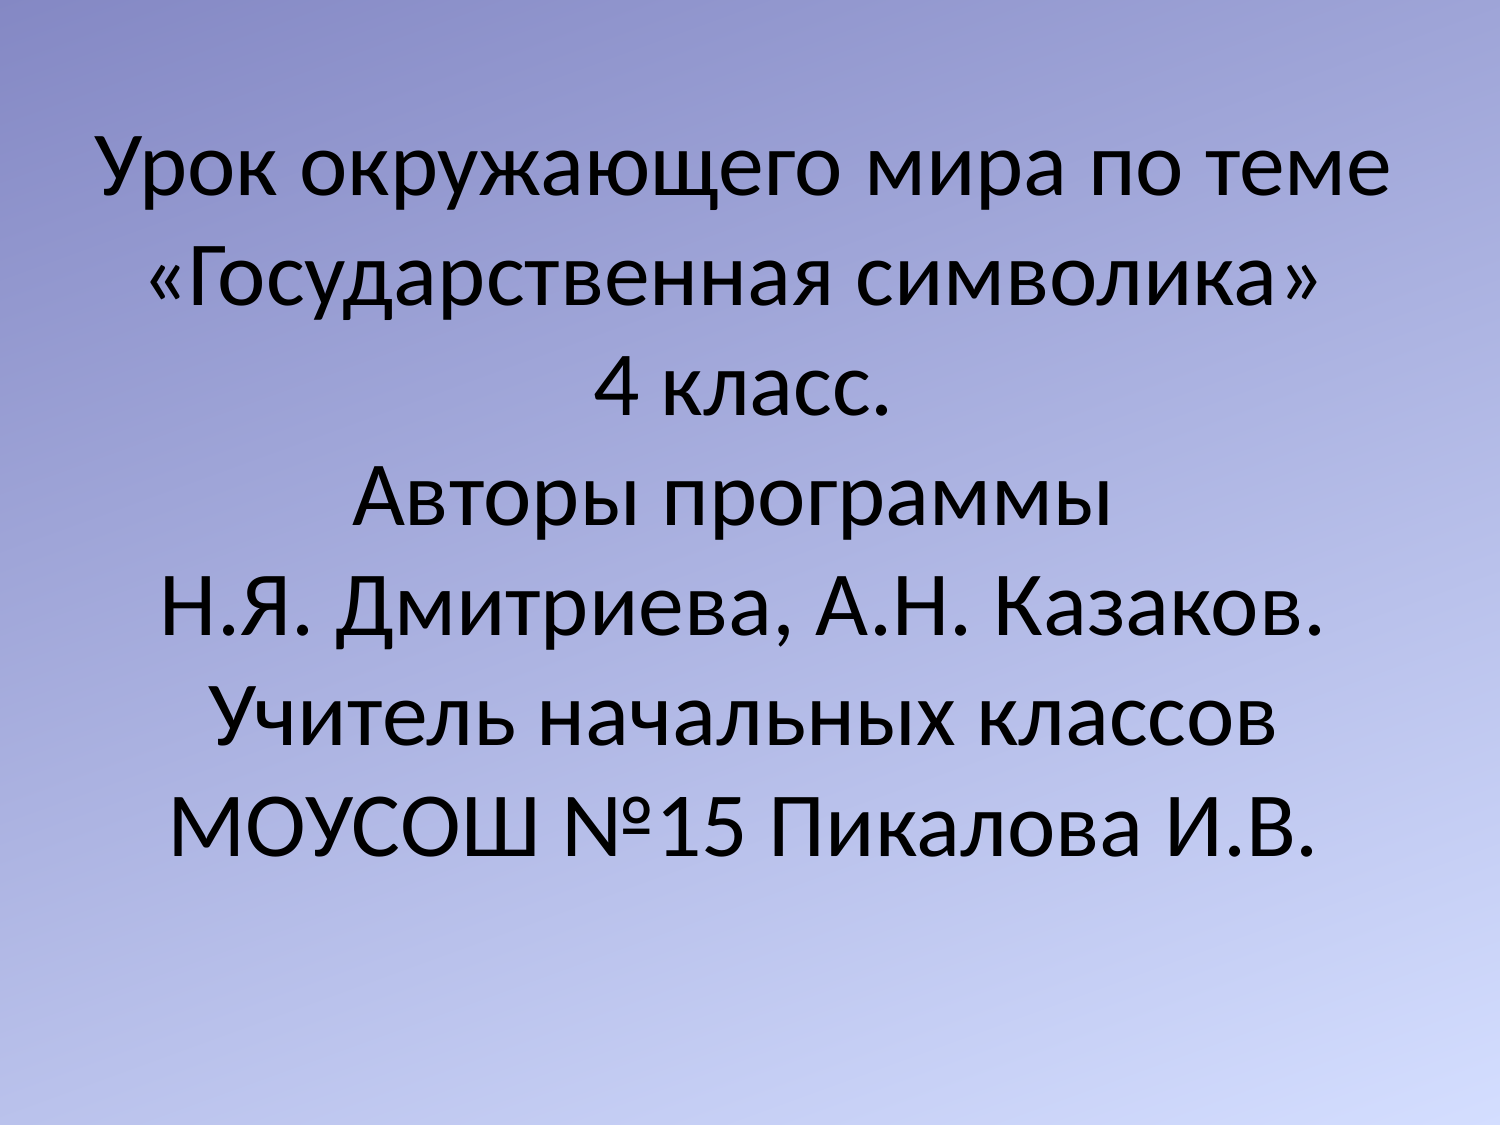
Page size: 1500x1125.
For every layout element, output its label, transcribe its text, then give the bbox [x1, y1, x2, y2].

title Урок окружающего мира по теме «Государственная символика» 4 класс. Авторы программы Н.Я. Дмитриева, А.Н. Казаков. Учитель начальных классов МОУСОШ №15 Пикалова И.В. [23, 44, 1466, 1044]
